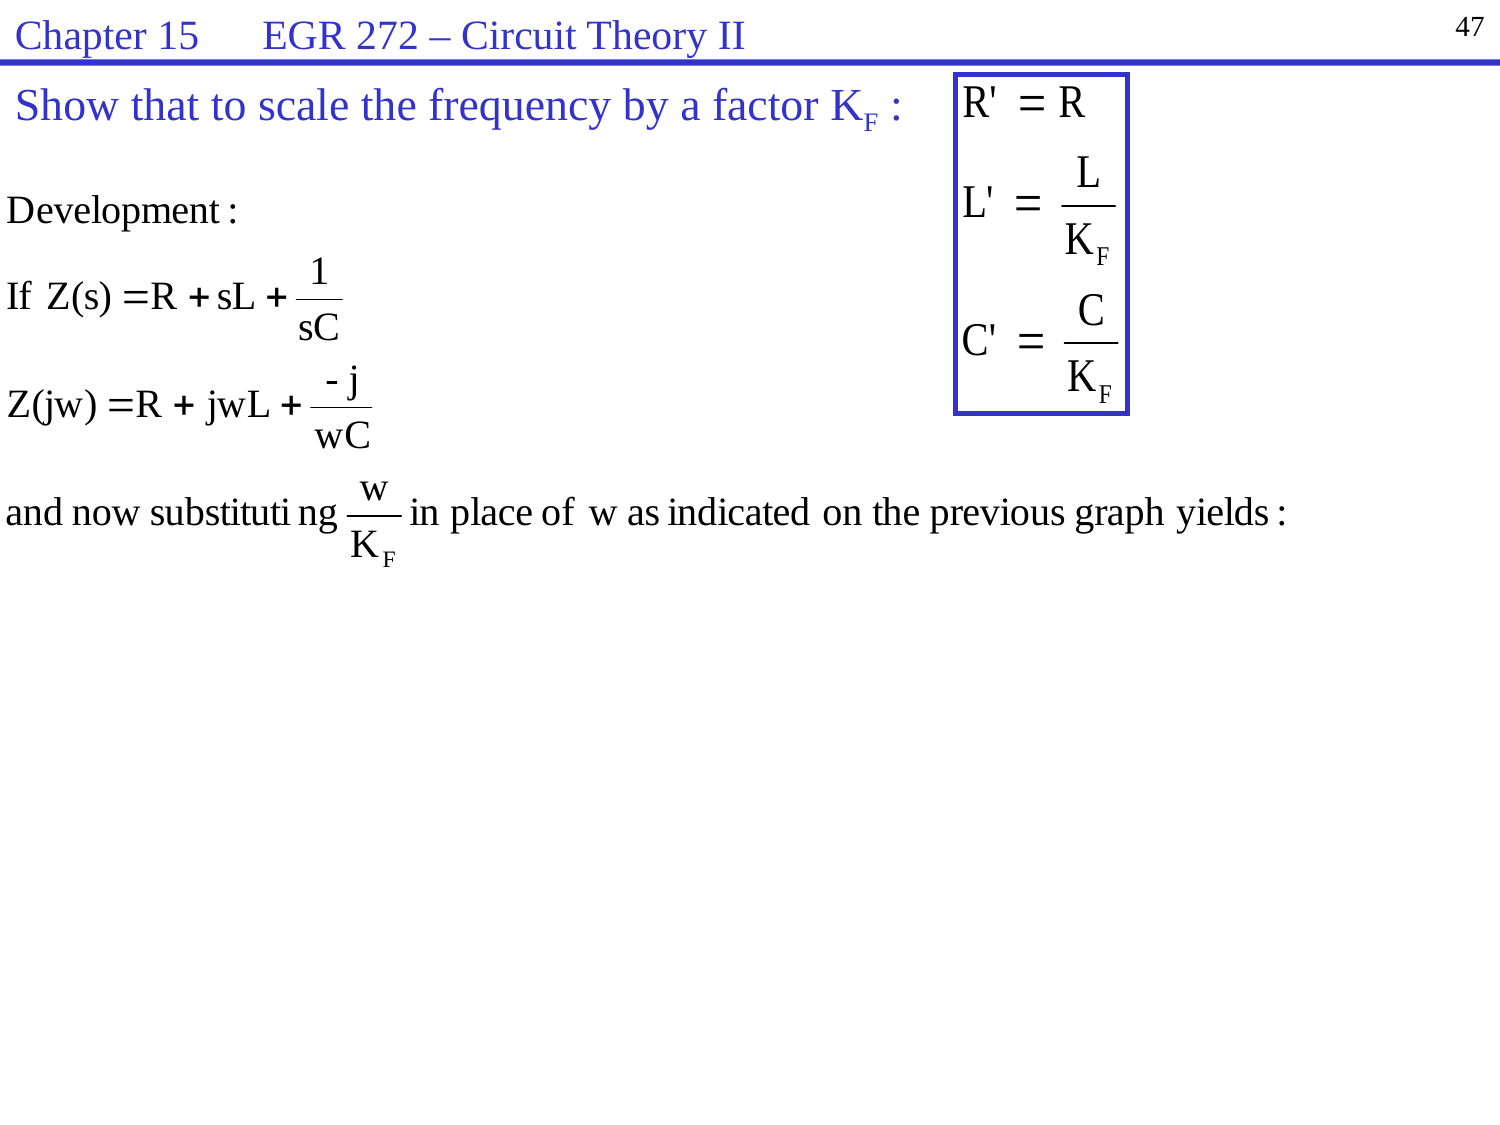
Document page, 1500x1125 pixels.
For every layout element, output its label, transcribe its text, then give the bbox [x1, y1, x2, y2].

text_box Chapter 15 EGR 272 – Circuit Theory II [0, 0, 1100, 50]
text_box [957, 76, 1126, 185]
text_box 47 [1187, 0, 1500, 62]
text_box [0, 186, 1292, 576]
text_box Show that to scale the frequency by a factor KF : [0, 67, 955, 144]
